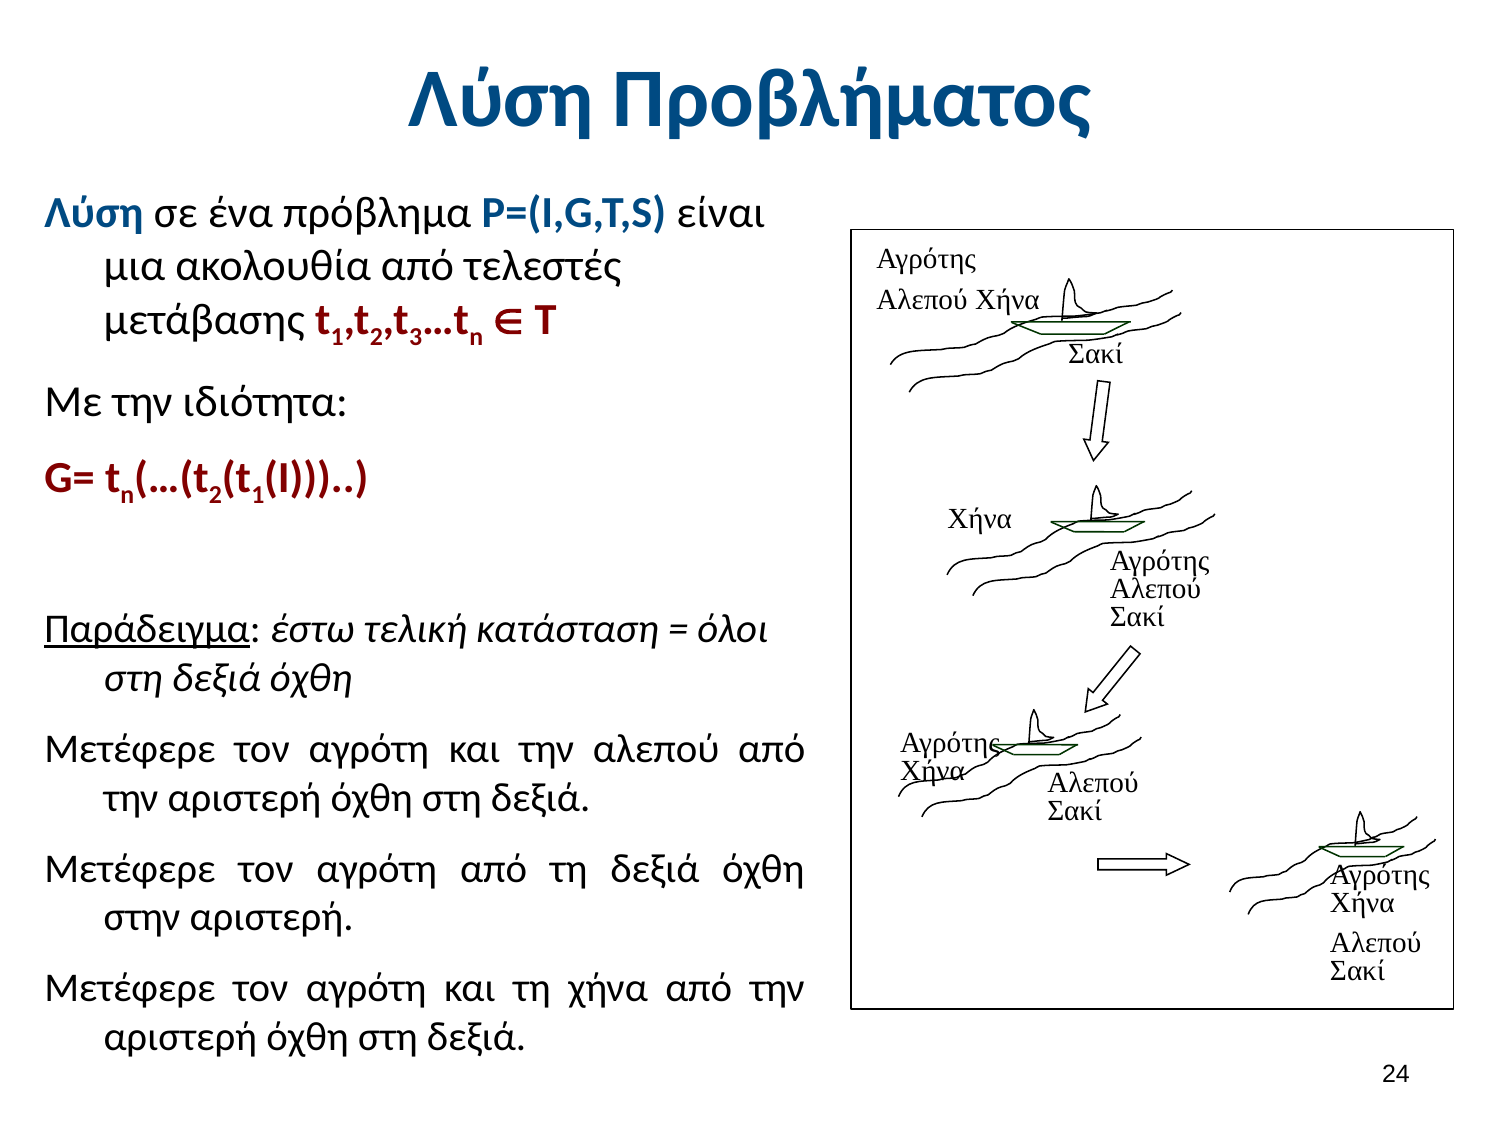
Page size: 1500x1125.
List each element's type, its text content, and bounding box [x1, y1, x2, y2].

title Λύση Προβλήματος [0, 19, 1500, 169]
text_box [1229, 811, 1500, 976]
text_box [861, 238, 1252, 441]
slide_number 23 [1074, 1042, 1425, 1103]
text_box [932, 463, 1252, 630]
list Λύση σε ένα πρόβλημα P=(I,G,T,S) είναι μια ακολουθία από τελεστές μετάβασης t1,t2,t3…tn  T Με την ιδιότητα: G= tn(…(t2(t1(I)))..) Παράδειγμα: έστω τελική κατάσταση = όλοι στη δεξιά όχθη Μετέφερε τον αγρότη και την αλεπού από την αριστερή όχθη στη δεξιά. Μετέφερε τον αγρότη από τη δεξιά όχθη στην αριστερή. Μετέφερε τον αγρότη και τη χήνα από την αριστερή όχθη στη δεξιά. [29, 175, 821, 1074]
text_box [851, 229, 1454, 1010]
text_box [885, 687, 1175, 850]
